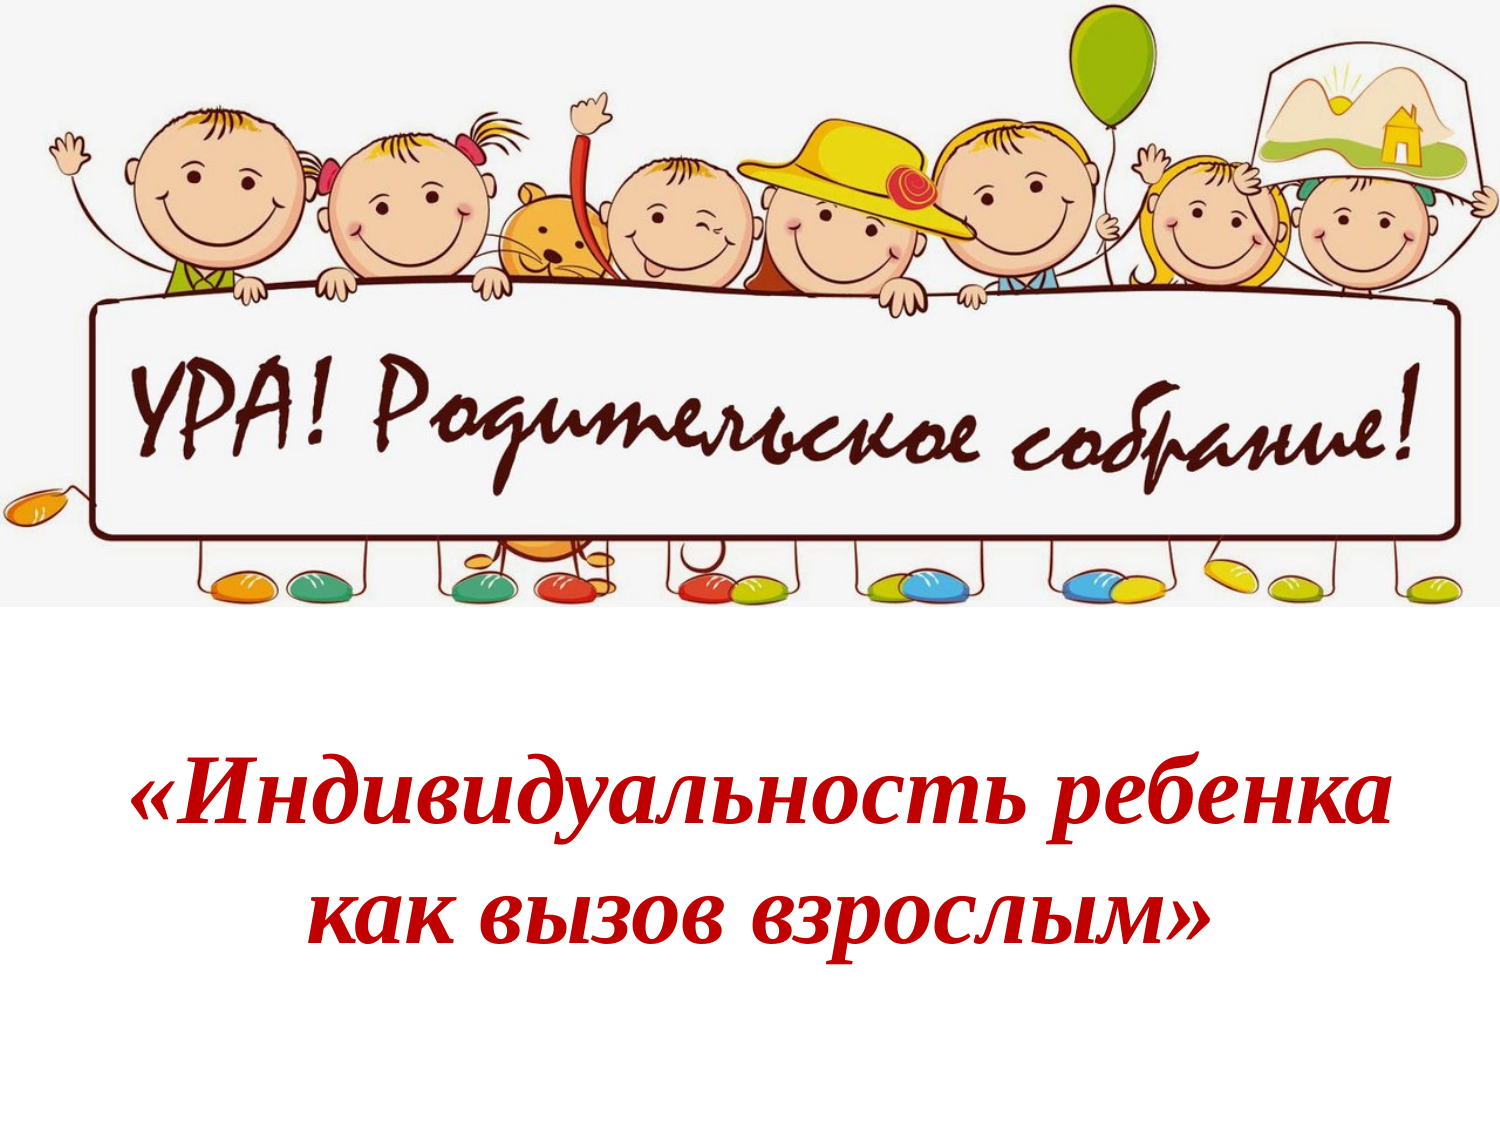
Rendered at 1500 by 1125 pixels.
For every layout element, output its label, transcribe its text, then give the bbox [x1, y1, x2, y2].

text_box «Индивидуальность ребенка как вызов взрослым» [64, 715, 1459, 971]
picture [0, 0, 1500, 608]
